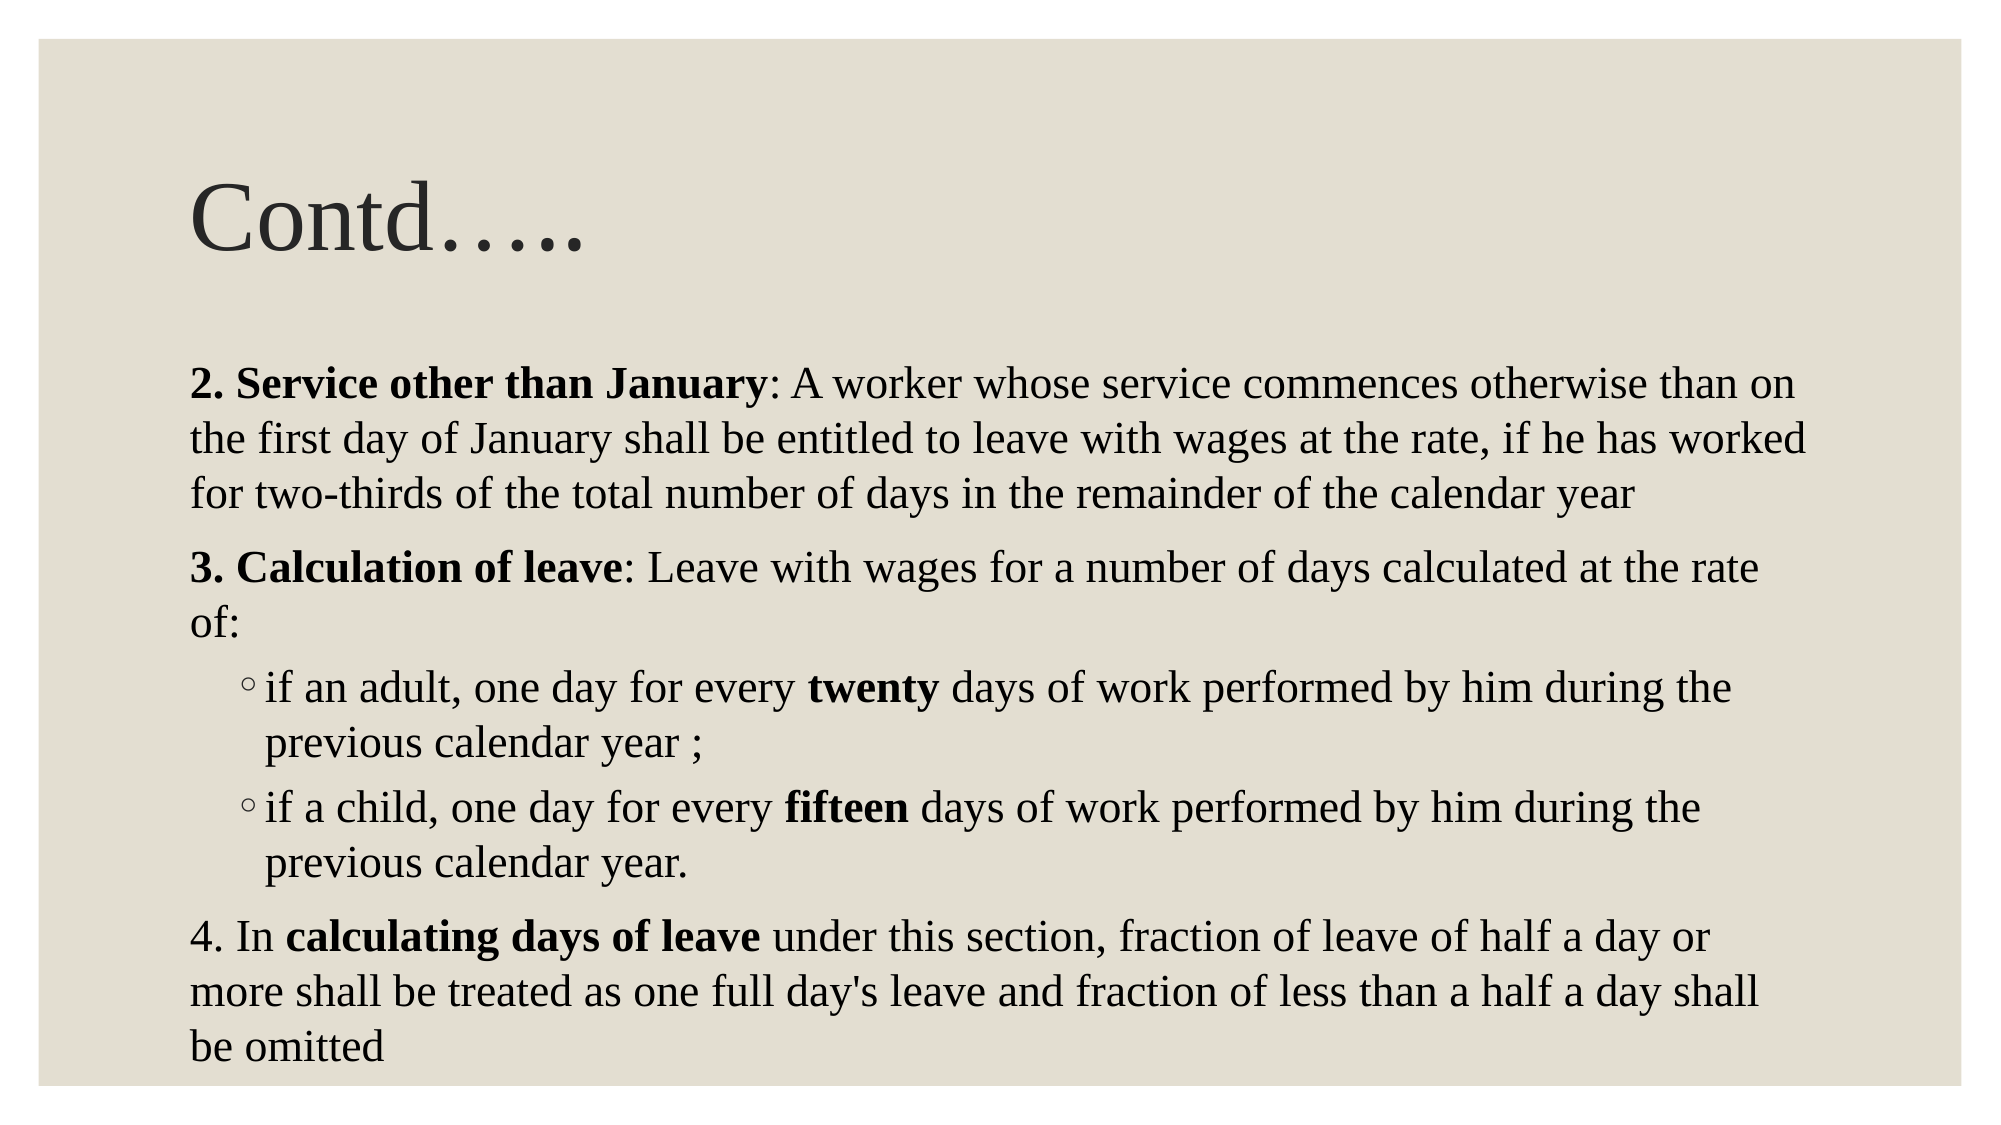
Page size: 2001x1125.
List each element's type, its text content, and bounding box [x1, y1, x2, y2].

list 2. Service other than January: A worker whose service commences otherwise than on the first day of January shall be entitled to leave with wages at the rate, if he has worked for two-thirds of the total number of days in the remainder of the calendar year 3. Calculation of leave: Leave with wages for a number of days calculated at the rate of: if an adult, one day for every twenty days of work performed by him during the previous calendar year ; if a child, one day for every fifteen days of work performed by him during the previous calendar year. 4. In calculating days of leave under this section, fraction of leave of half a day or more shall be treated as one full day's leave and fraction of less than a half a day shall be omitted [174, 345, 1825, 1078]
title Contd….. [174, 105, 1825, 331]
